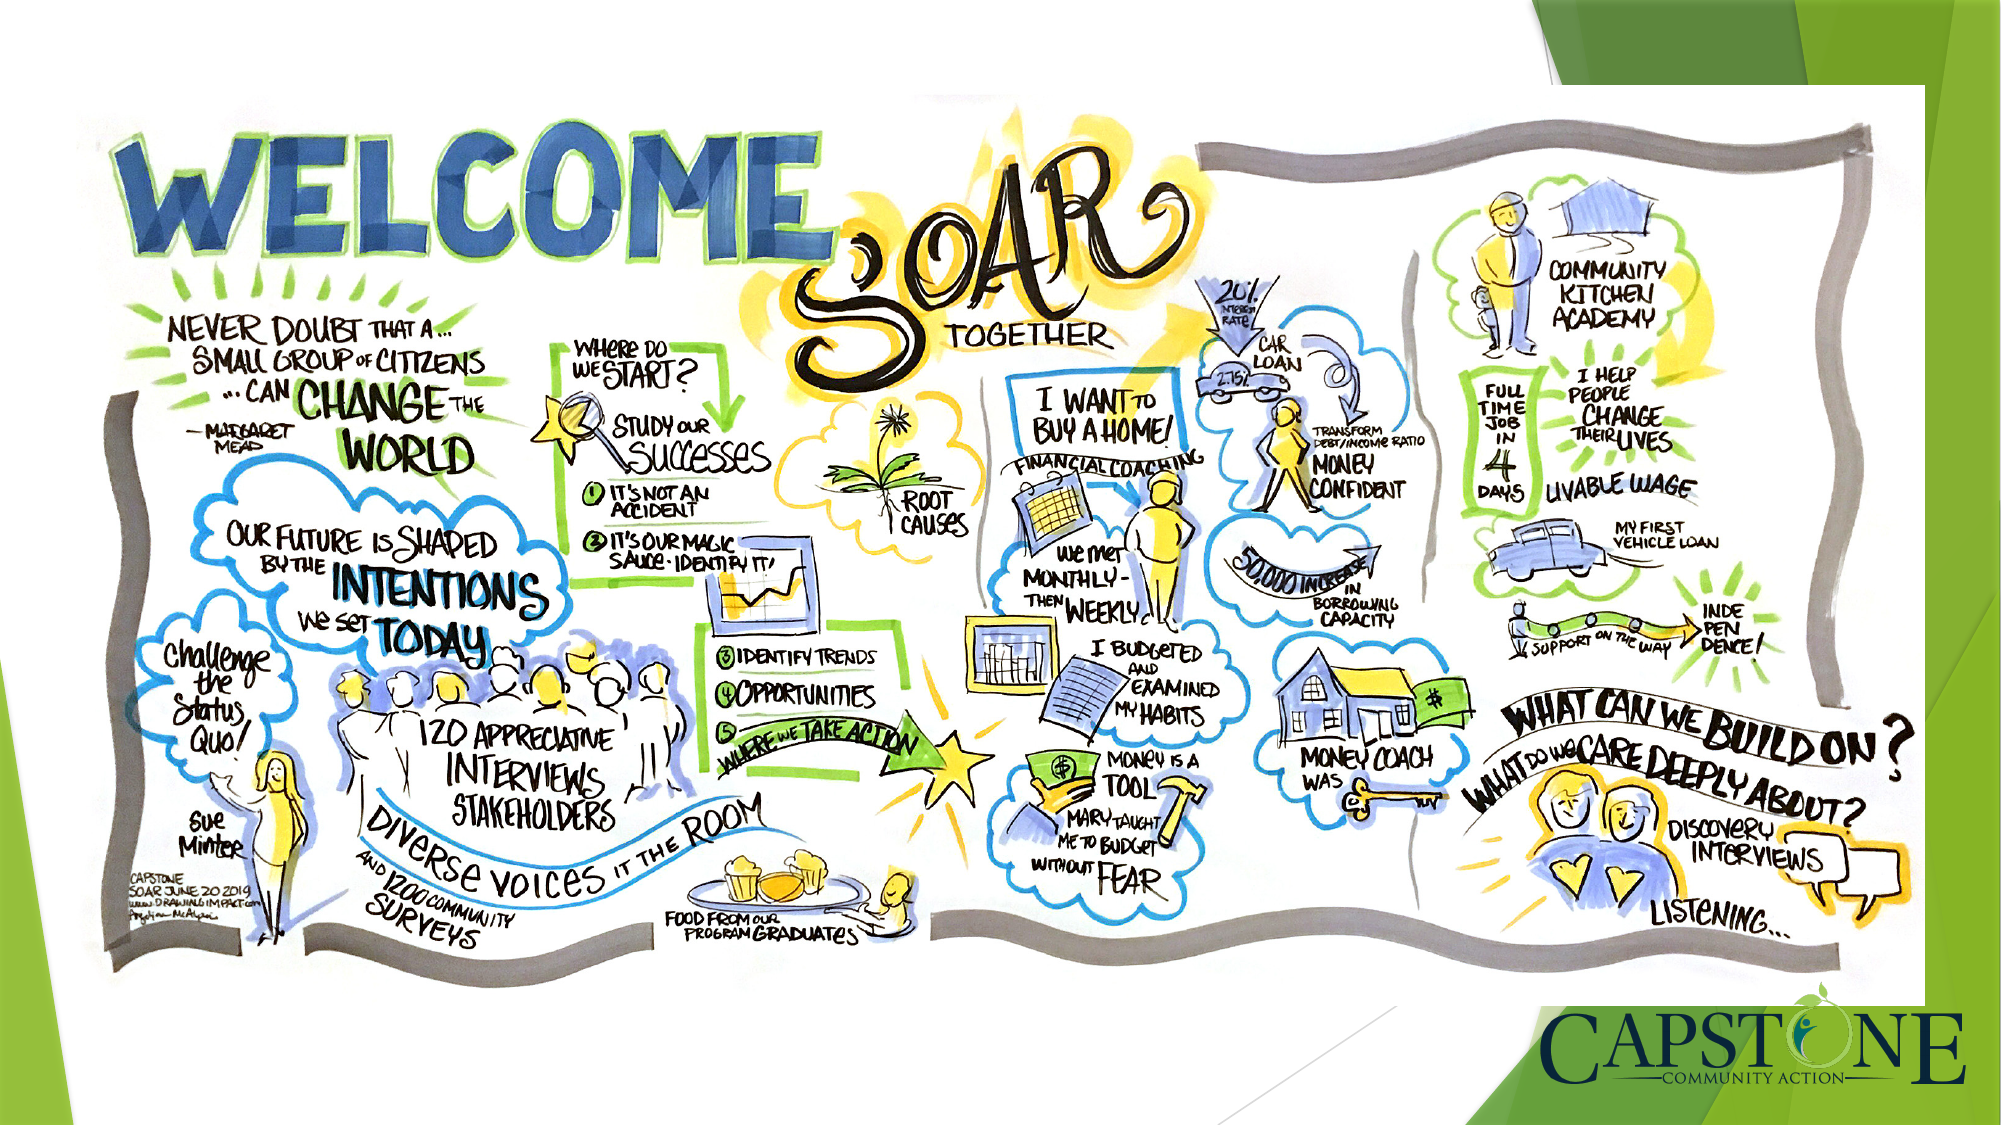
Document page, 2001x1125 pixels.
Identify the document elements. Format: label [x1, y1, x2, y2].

picture [75, 85, 2000, 1125]
